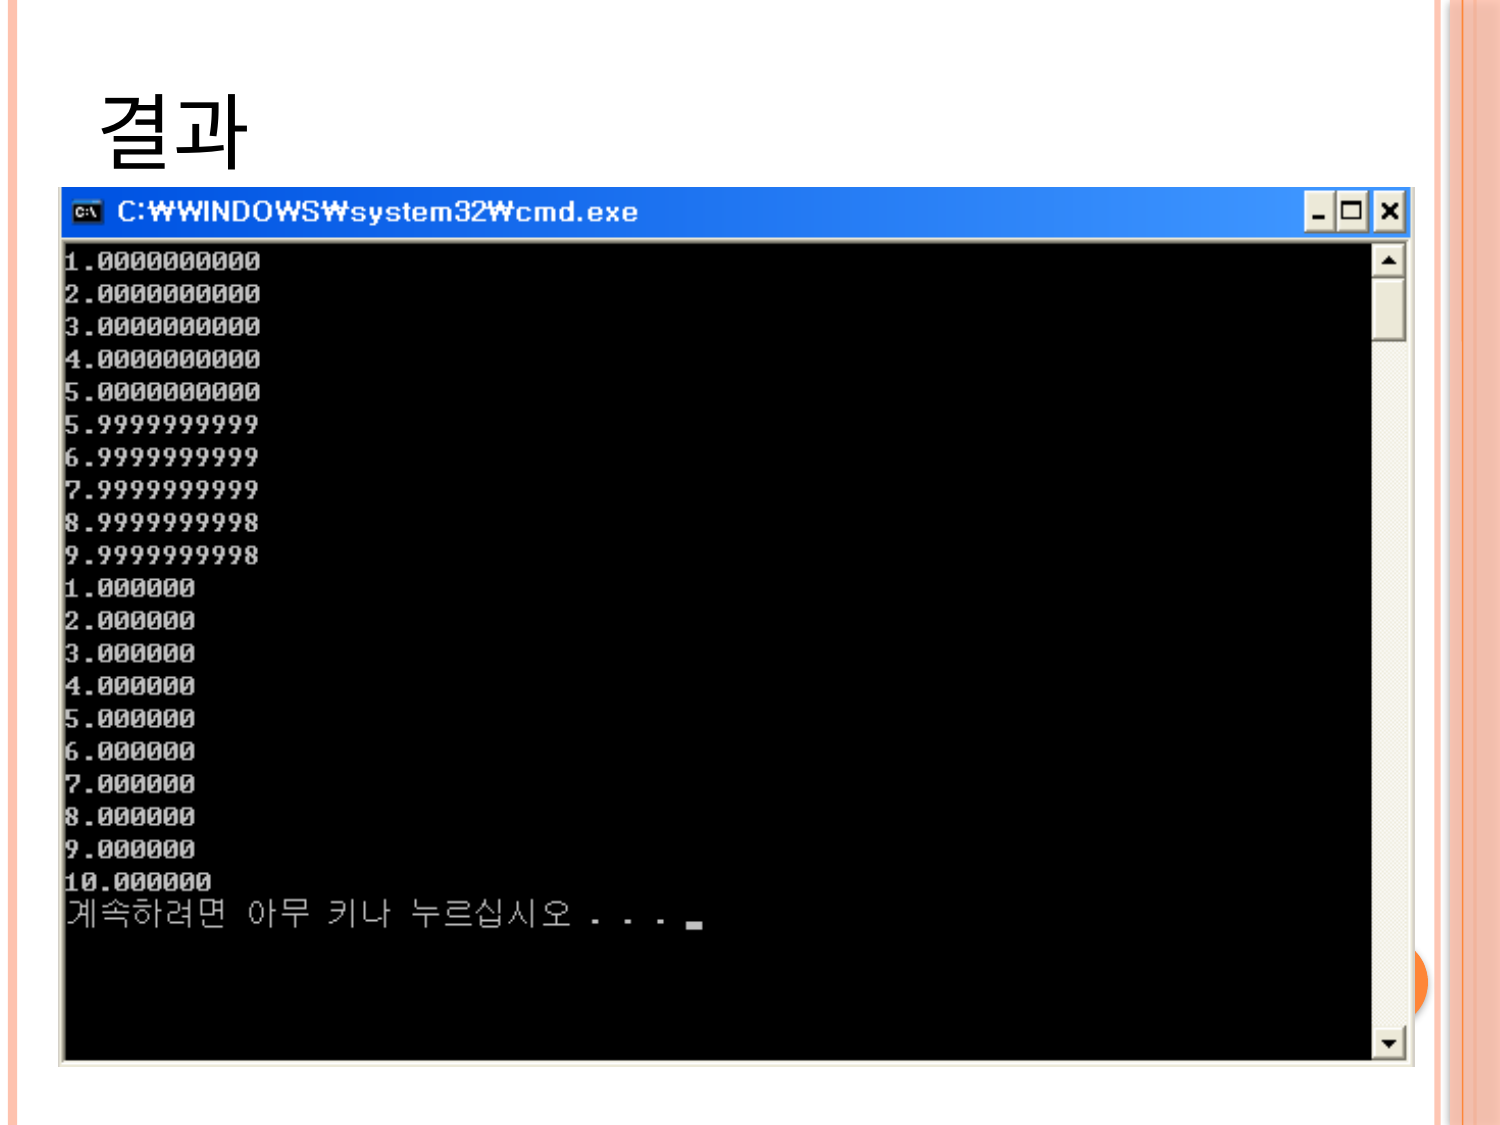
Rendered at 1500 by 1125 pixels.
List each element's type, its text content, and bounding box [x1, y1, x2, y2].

picture [58, 186, 1416, 1067]
title 결과 [82, 0, 1307, 184]
